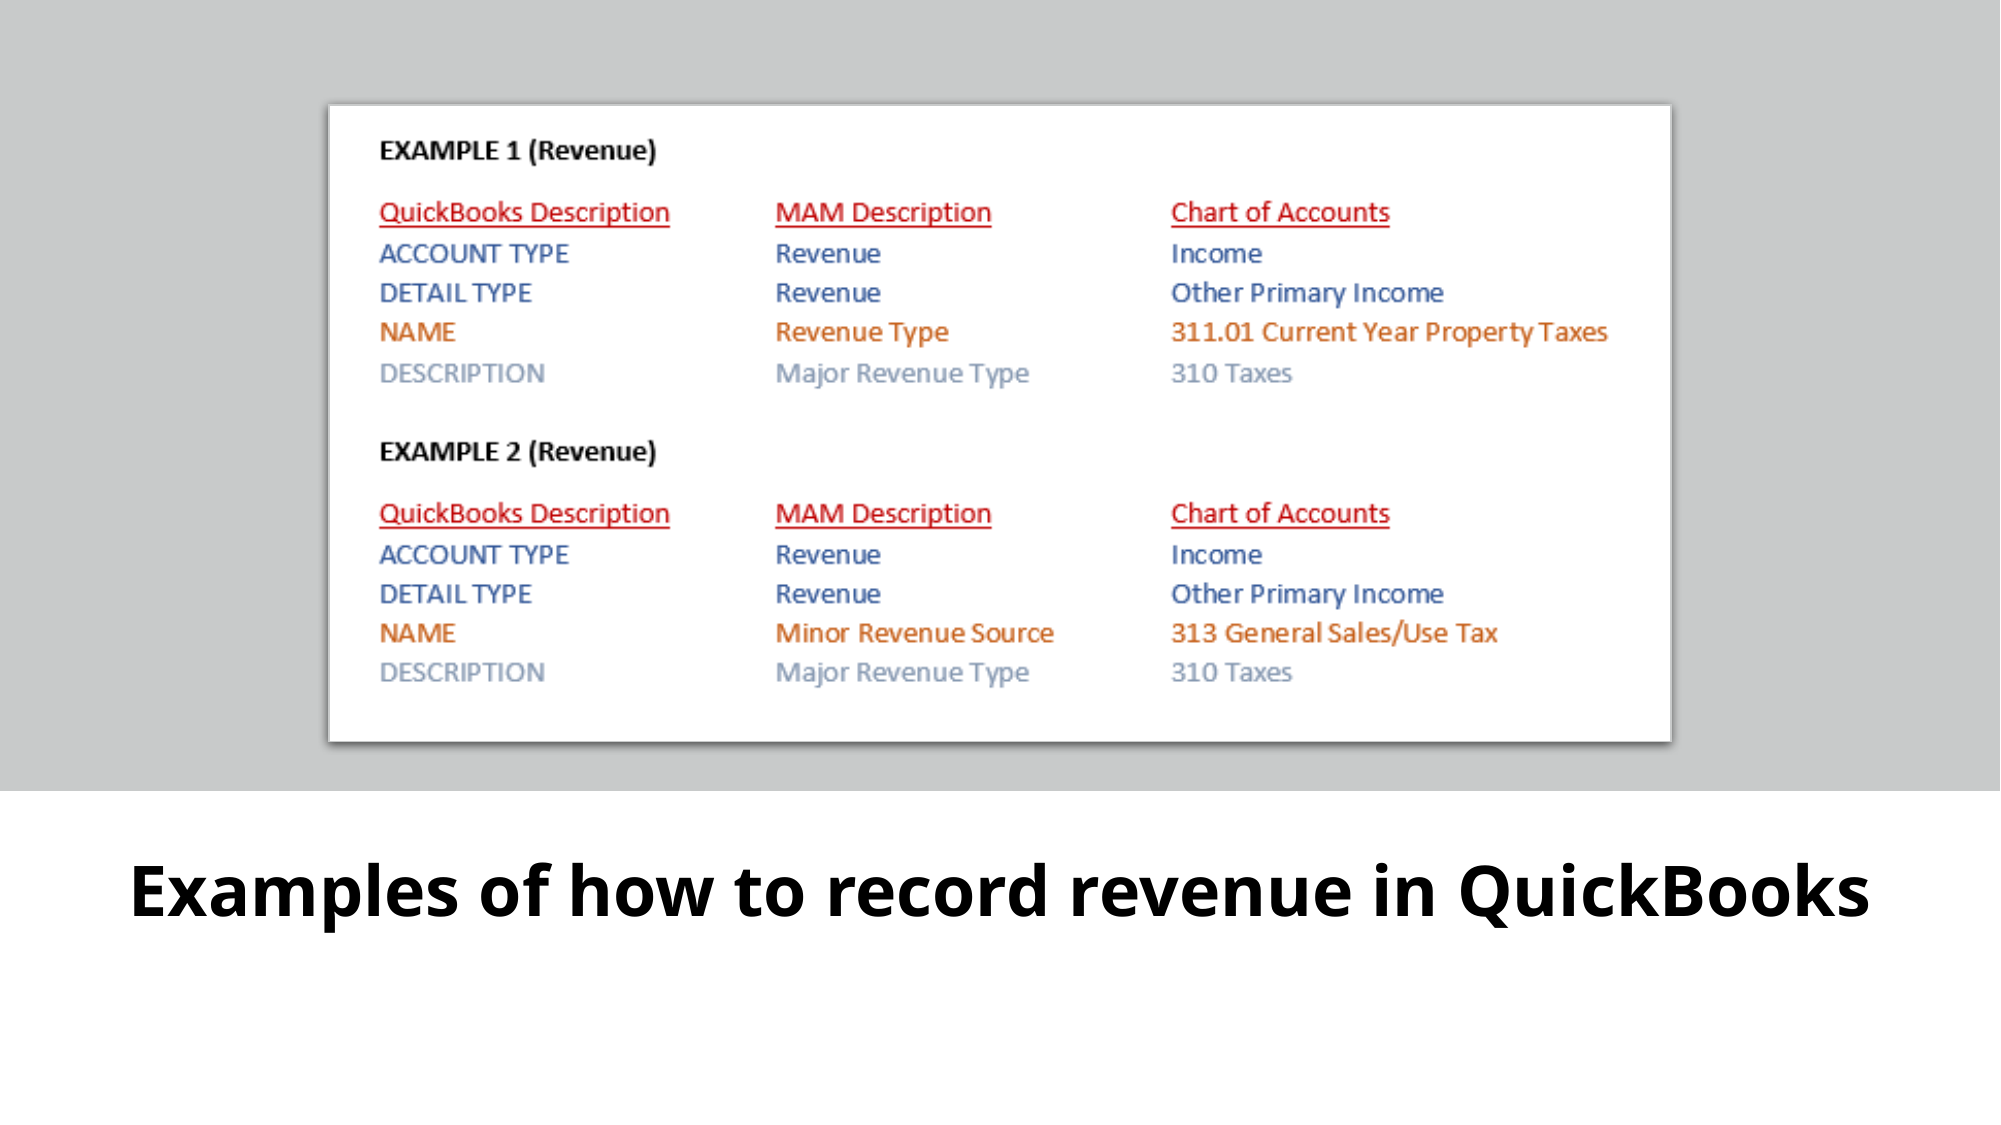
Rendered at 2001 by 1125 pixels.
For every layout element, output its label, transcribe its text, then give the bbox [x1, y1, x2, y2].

text_box [0, 0, 2000, 792]
title Examples of how to record revenue in QuickBooks [105, 838, 1895, 949]
picture [355, 131, 1645, 716]
text_box [328, 104, 1672, 743]
